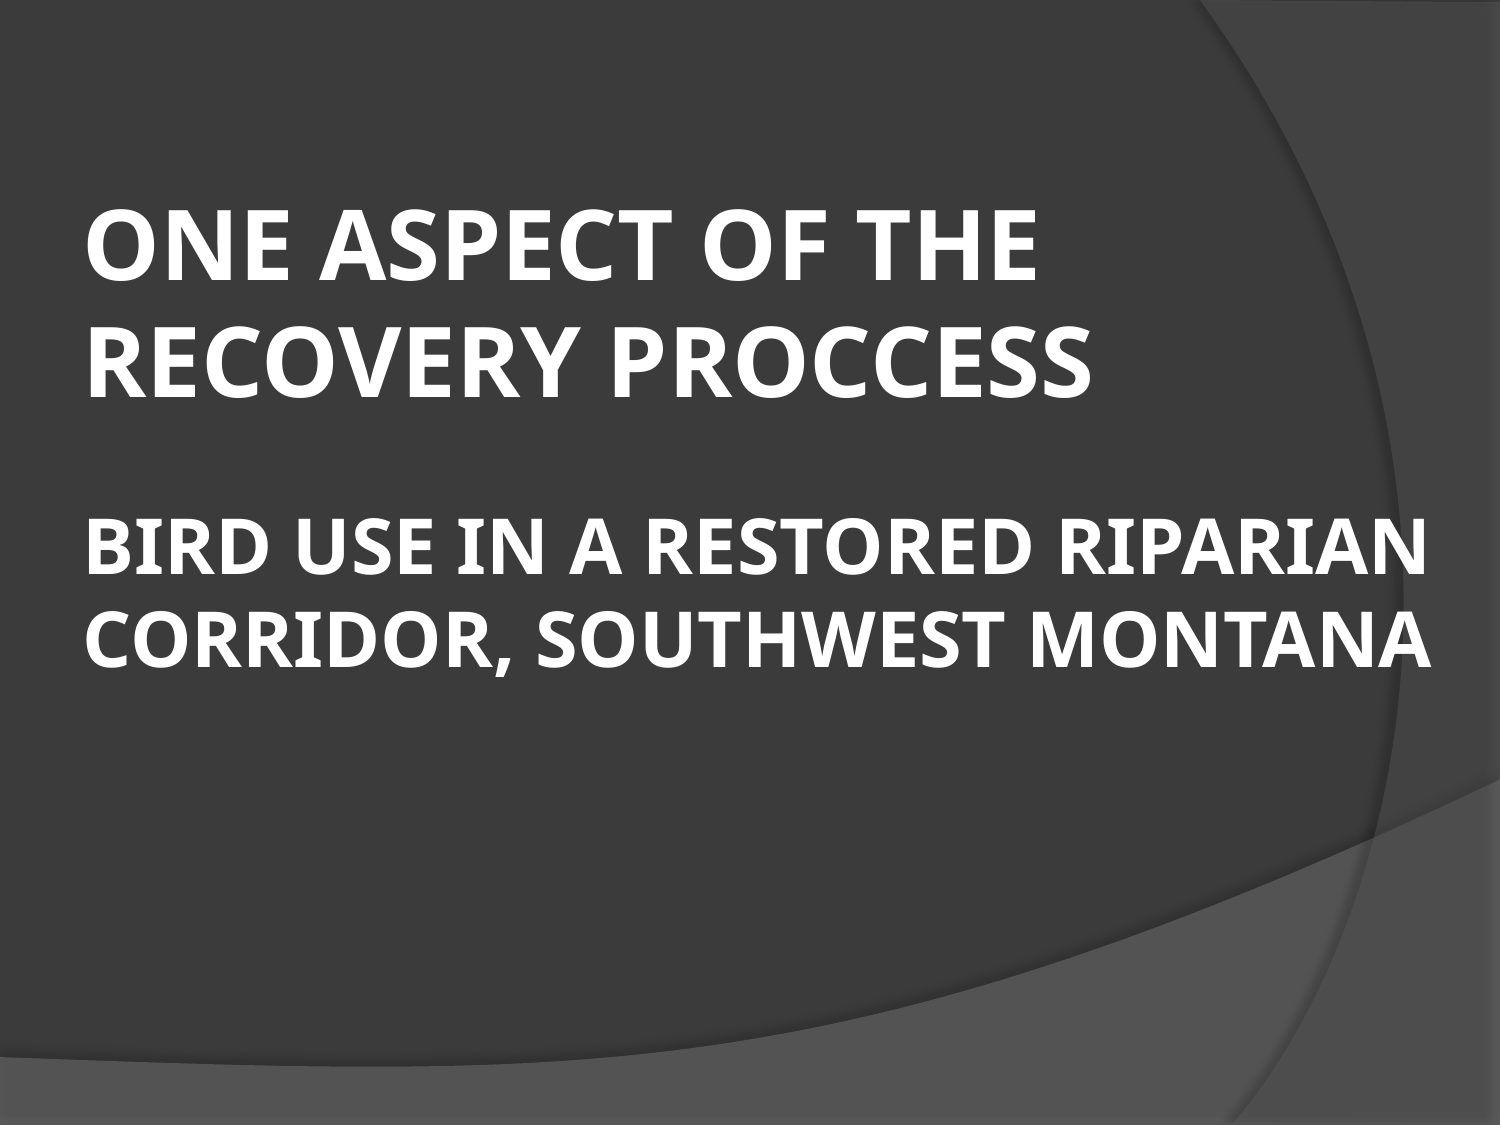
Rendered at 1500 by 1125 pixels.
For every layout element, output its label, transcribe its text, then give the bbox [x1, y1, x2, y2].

title ONE ASPECT OF THE RECOVERY PROCCESS BIRD USE IN A RESTORED RIPARIAN CORRIDOR, SOUTHWEST MONTANA [75, 45, 1450, 1025]
